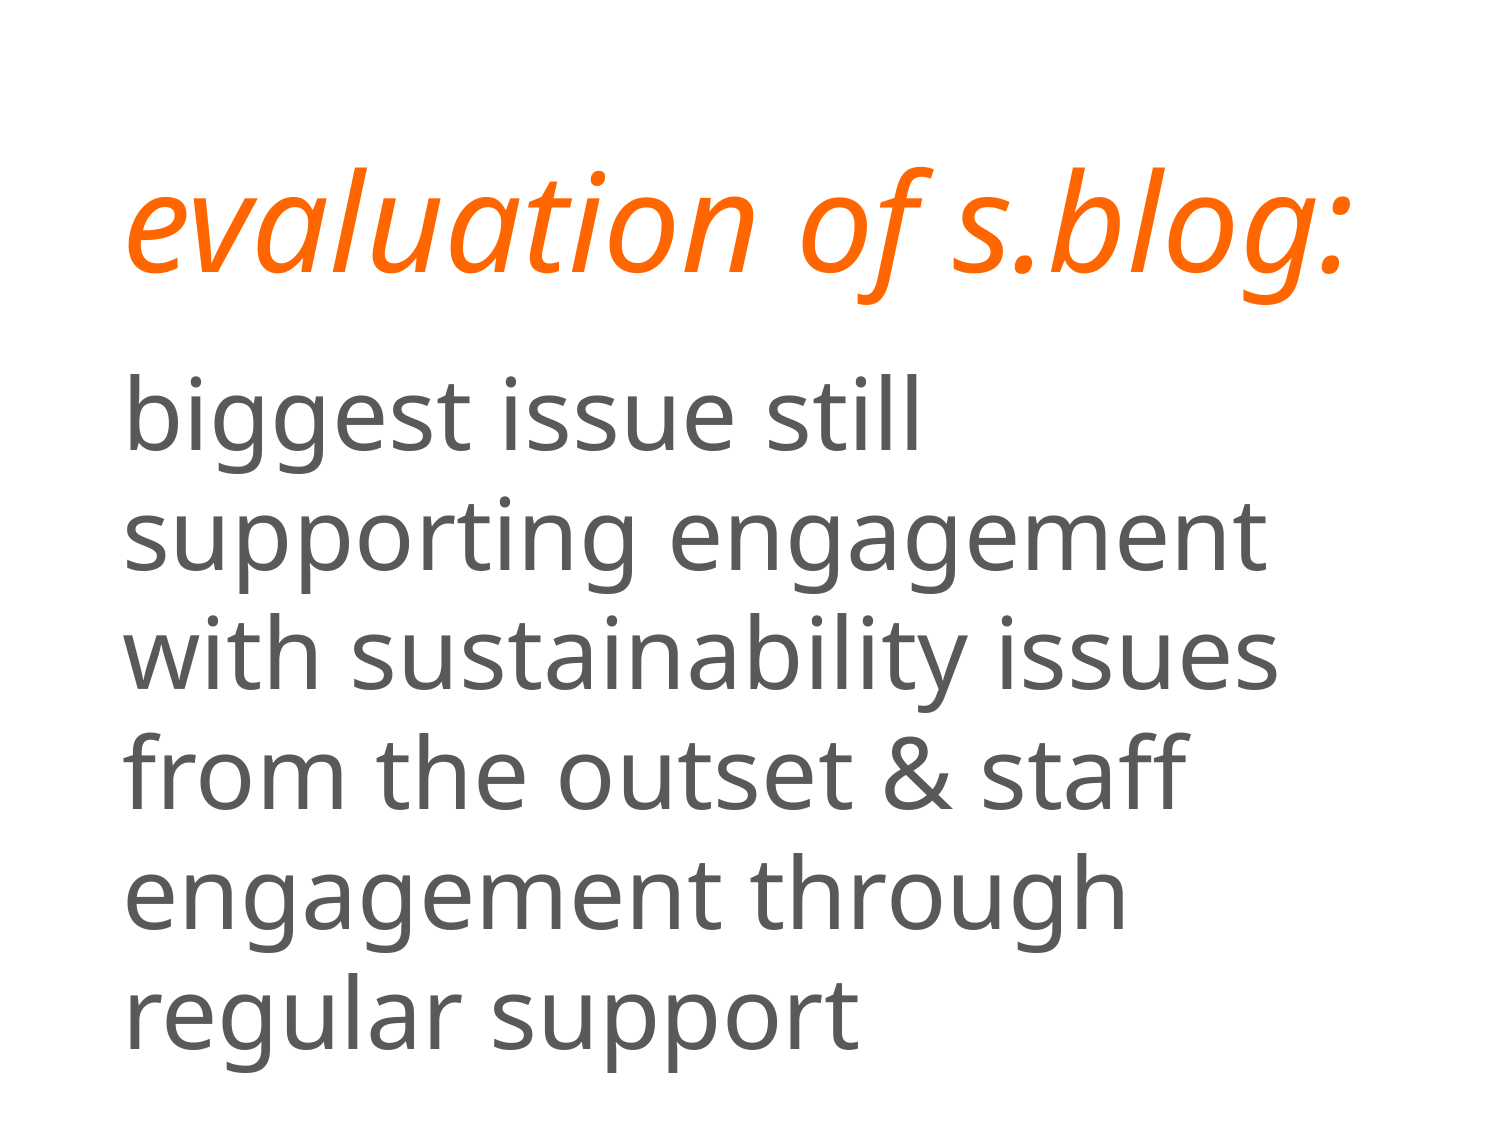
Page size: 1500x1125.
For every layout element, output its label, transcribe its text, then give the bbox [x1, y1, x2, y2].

text_box evaluation of s.blog: biggest issue still supporting engagement with sustainability issues from the outset & staff engagement through regular support [107, 127, 1483, 1077]
